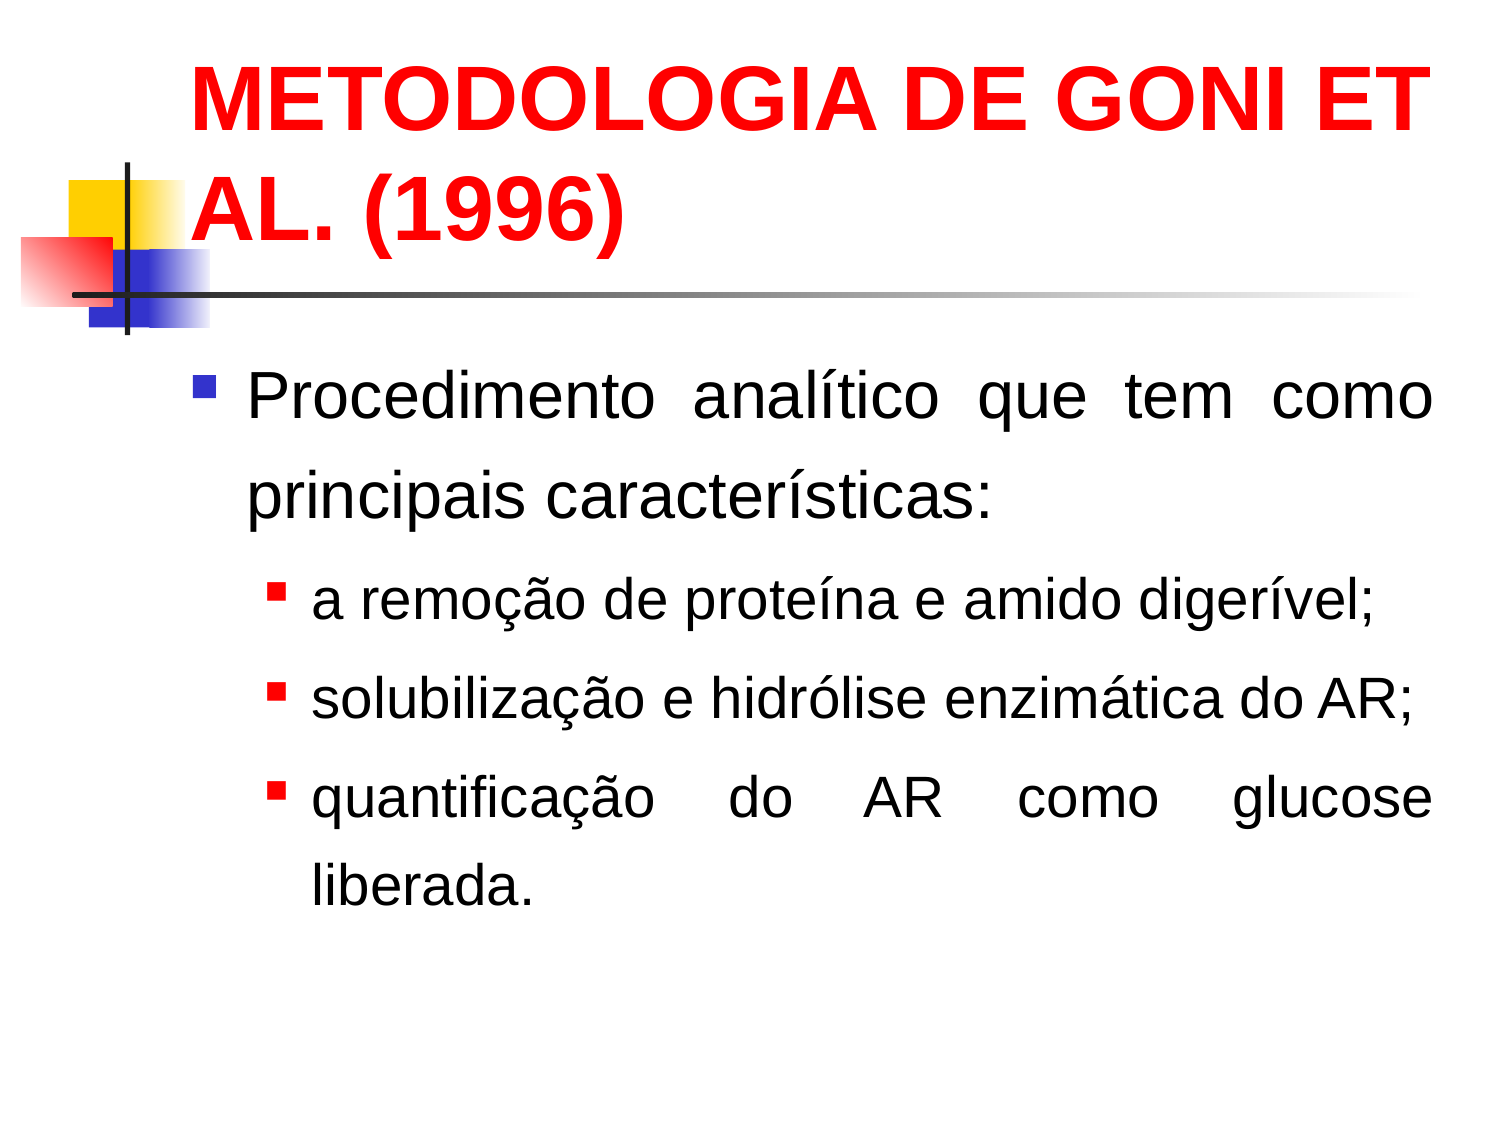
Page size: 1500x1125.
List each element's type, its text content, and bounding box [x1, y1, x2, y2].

text_box METODOLOGIA DE GONI ET AL. (1996) [174, 54, 1450, 243]
text_box Procedimento analítico que tem como principais características: a remoção de proteína e amido digerível; solubilização e hidrólise enzimática do AR; quantificação do AR como glucose liberada. [174, 324, 1450, 1000]
